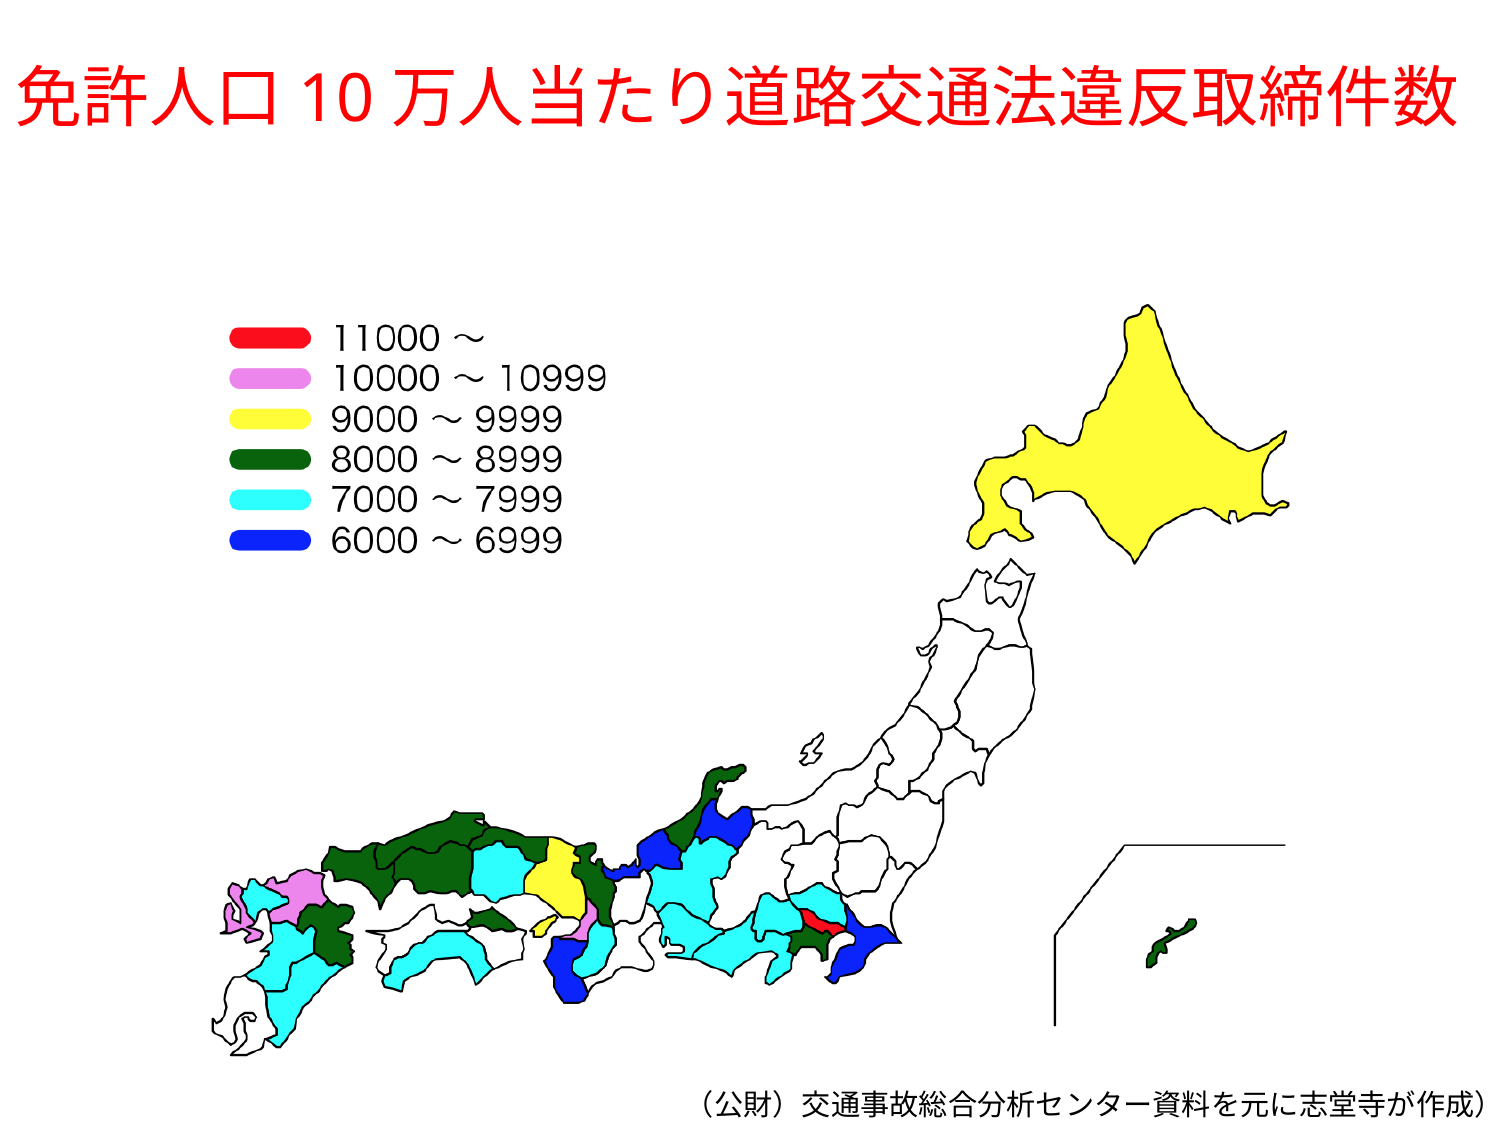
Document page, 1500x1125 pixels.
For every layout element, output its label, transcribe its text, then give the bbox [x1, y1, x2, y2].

title 免許人口10万人当たり道路交通法違反取締件数 [0, 41, 1476, 149]
picture [182, 278, 1327, 1100]
text_box （公財）交通事故総合分析センター資料を元に志堂寺が作成） [670, 1078, 1500, 1125]
